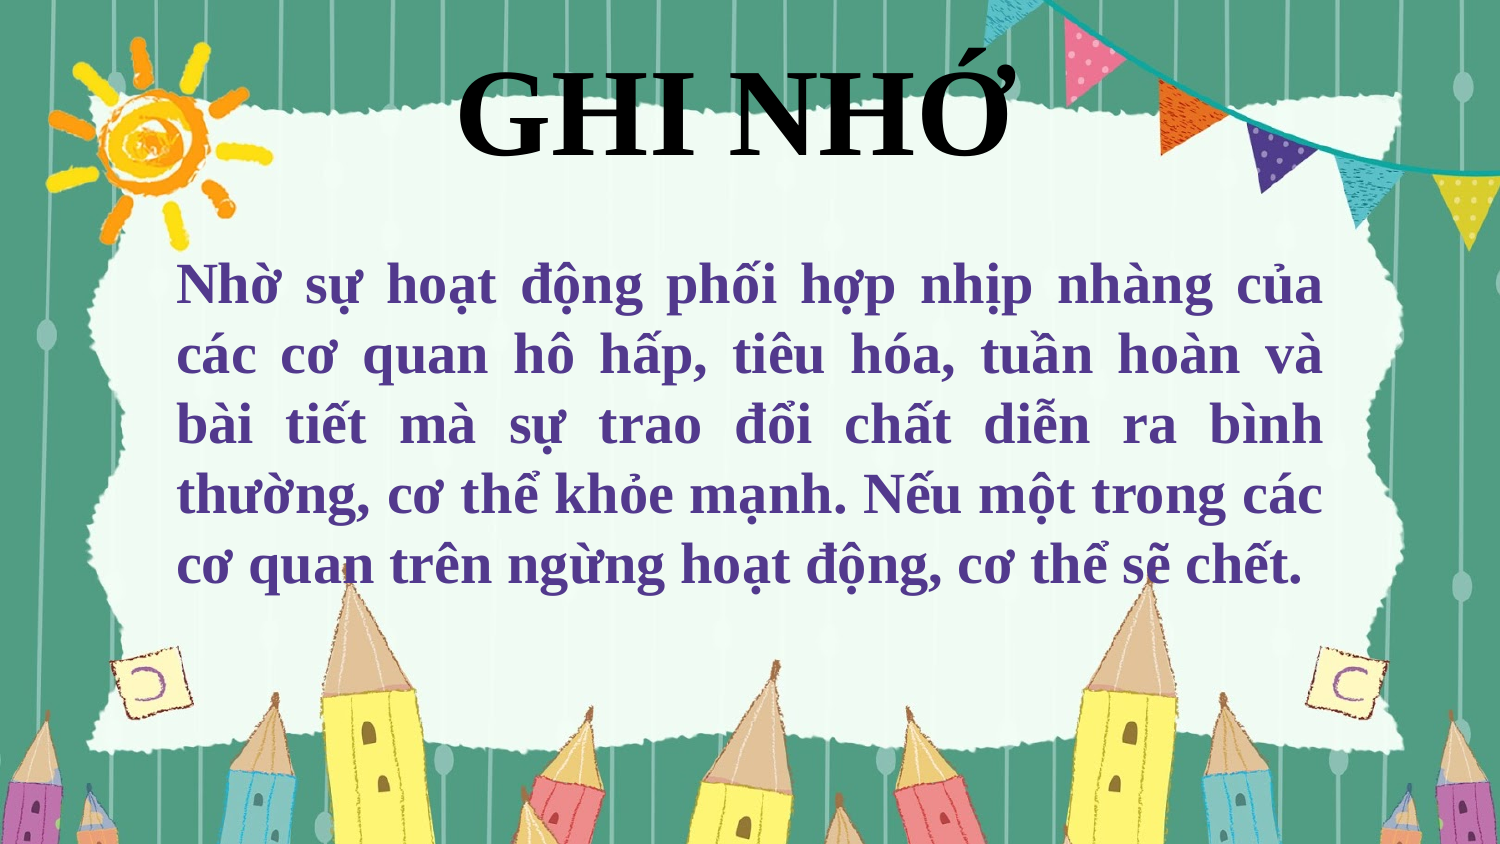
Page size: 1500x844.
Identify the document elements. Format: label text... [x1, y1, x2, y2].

text_box GHI NHỚ [439, 22, 1029, 188]
text_box Nhờ sự hoạt động phối hợp nhịp nhàng của các cơ quan hô hấp, tiêu hóa, tuần hoàn và bài tiết mà sự trao đổi chất diễn ra bình thường, cơ thể khỏe mạnh. Nếu một trong các cơ quan trên ngừng hoạt động, cơ thể sẽ chết. [161, 237, 1339, 603]
picture [0, 0, 1500, 844]
